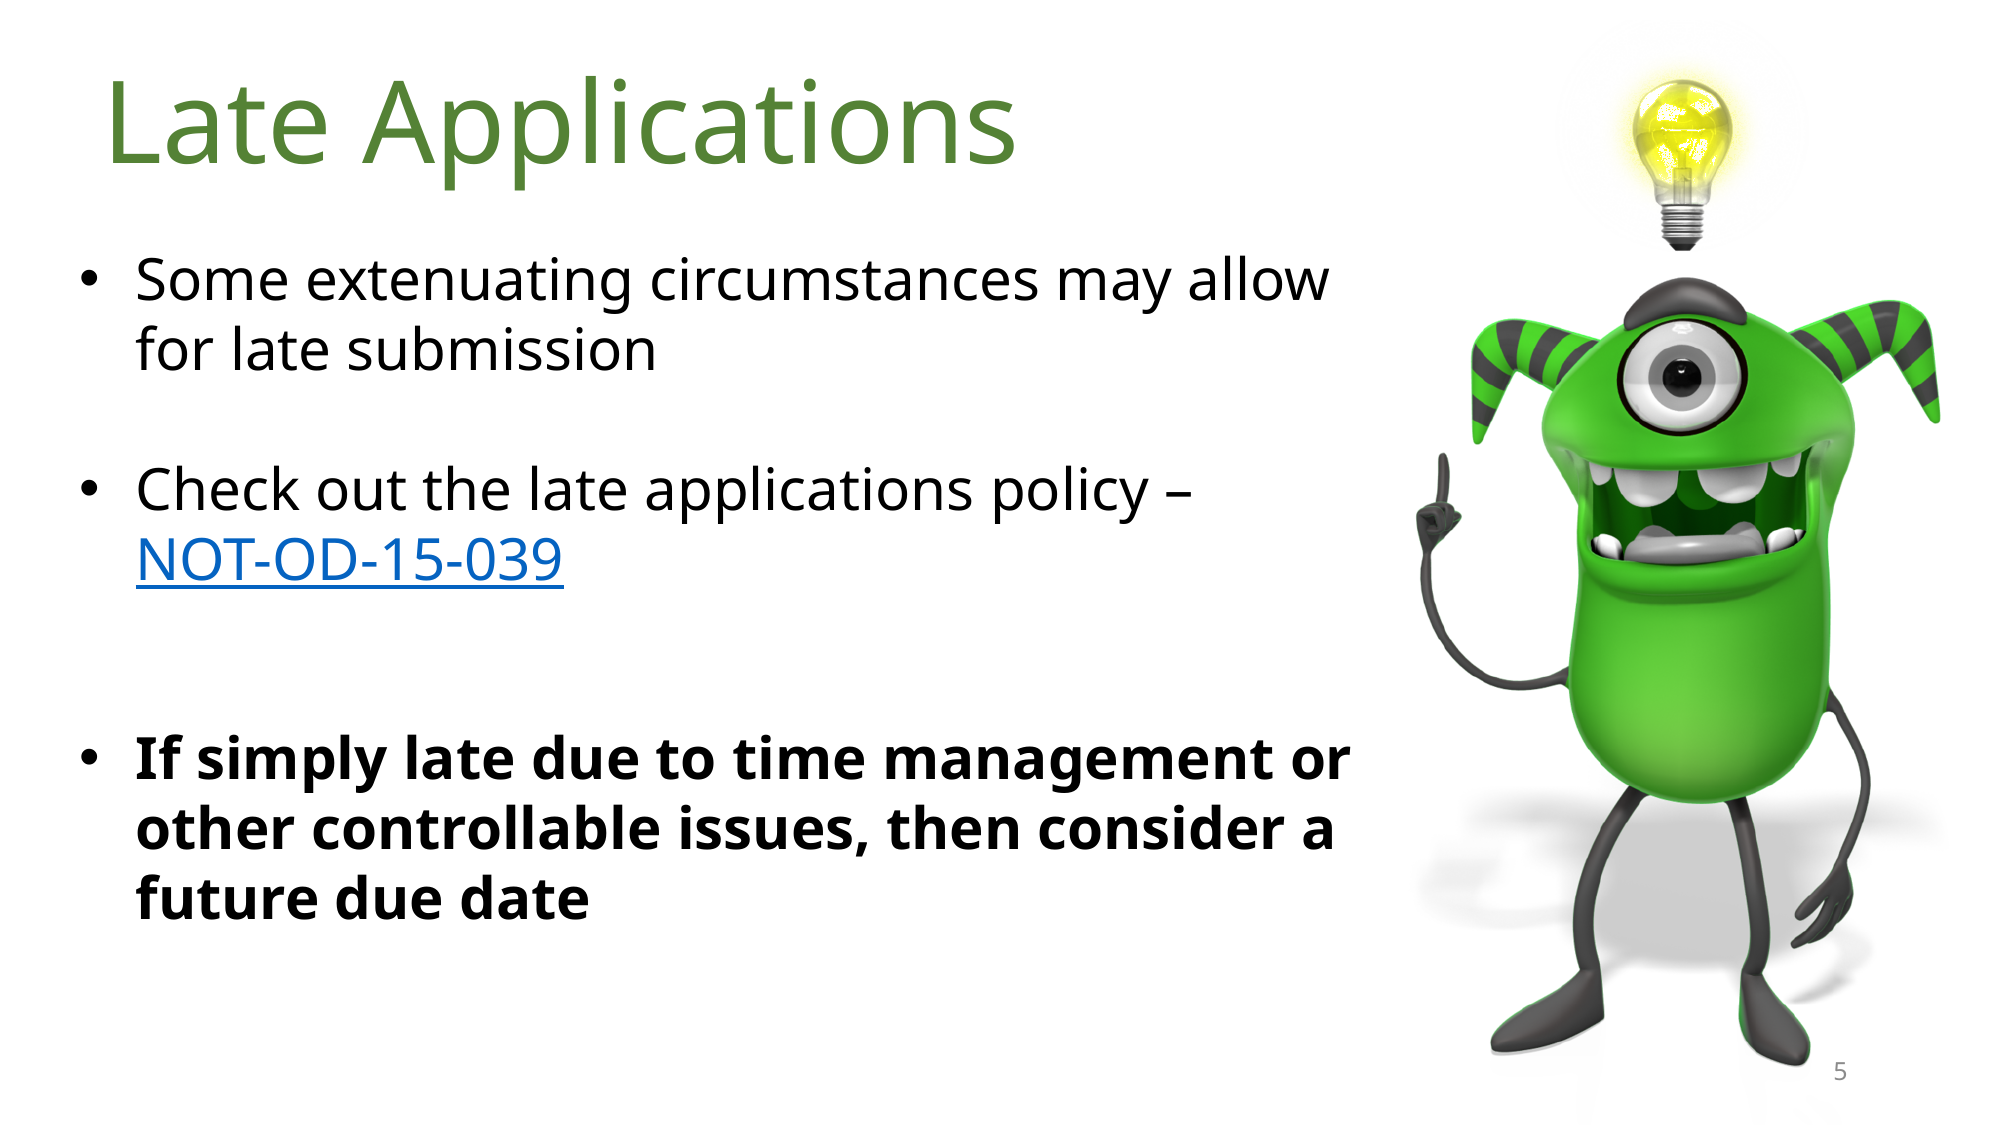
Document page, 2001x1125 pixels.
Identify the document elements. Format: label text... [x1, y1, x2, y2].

picture [1367, 20, 1989, 1125]
title Late Applications - Answer [87, 8, 1813, 227]
text_box Some extenuating circumstances may allow for late submission Check out the late applications policy – NOT-OD-15-039 If simply late due to time management or other controllable issues, then consider a future due date [64, 234, 1367, 939]
